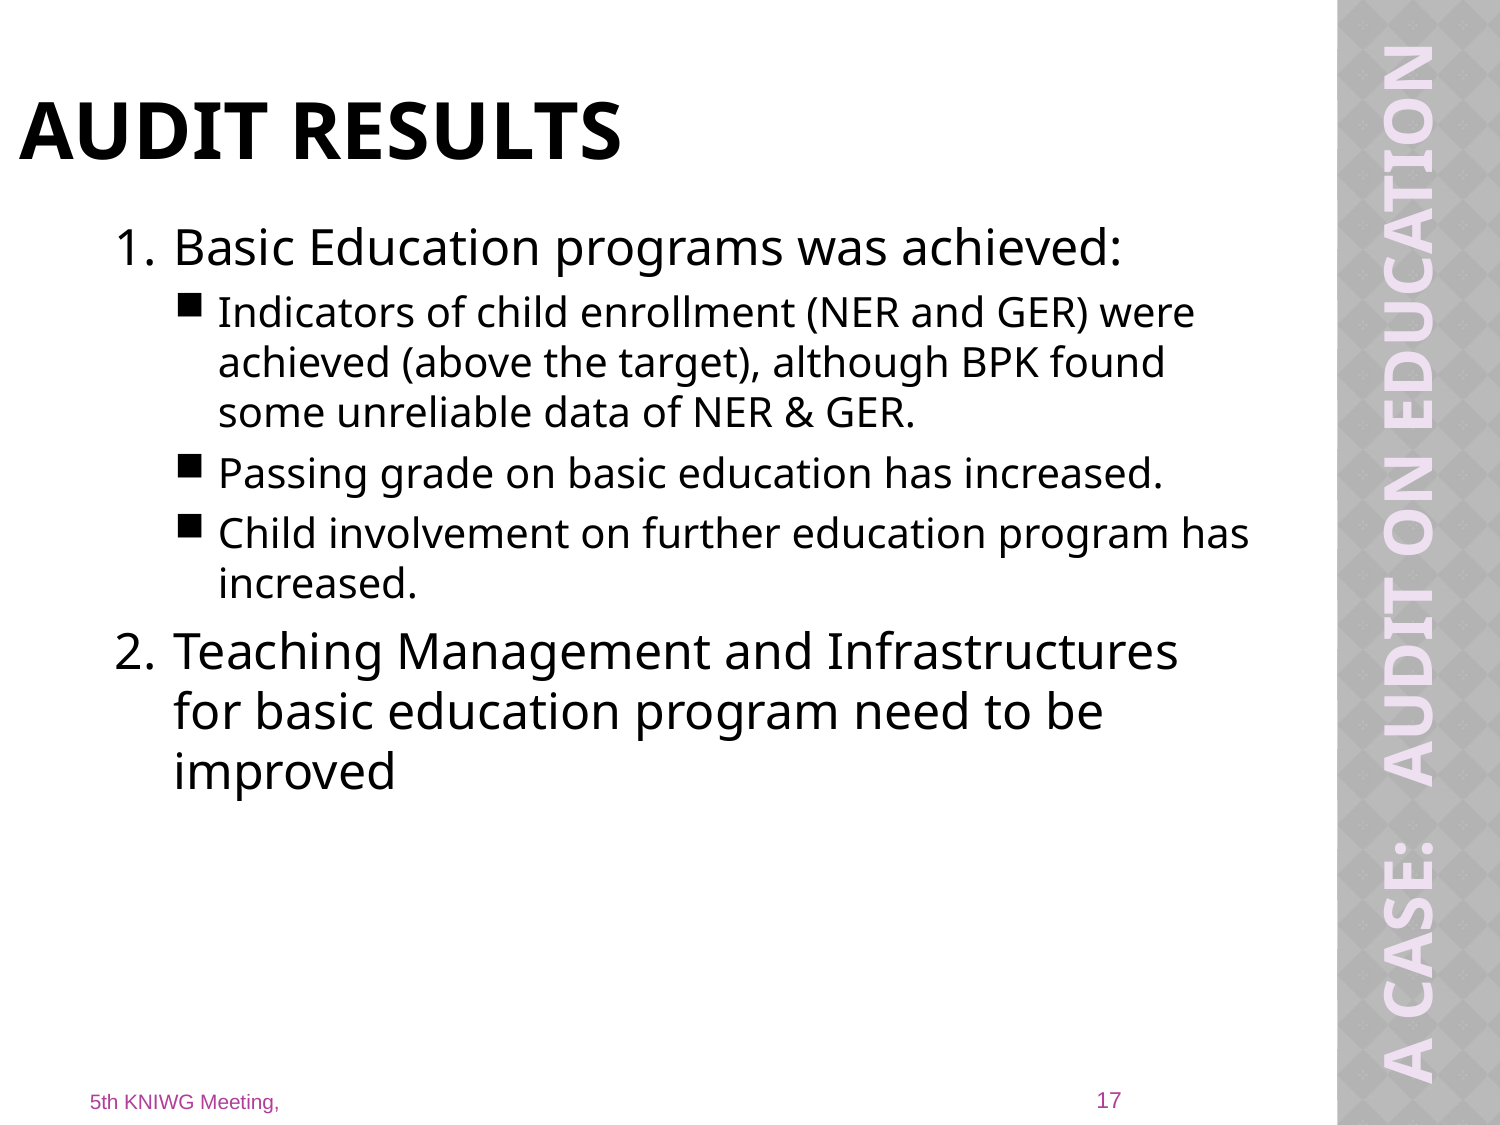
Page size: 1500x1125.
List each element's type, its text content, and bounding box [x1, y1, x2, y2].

footer 5th KNIWG Meeting, [75, 1075, 675, 1114]
title AUDIT RESULTS [11, 0, 1200, 176]
text_box A Case: Audit on education [1335, 23, 1477, 1102]
slide_number 17 [1025, 1075, 1122, 1113]
list Basic Education programs was achieved: Indicators of child enrollment (NER and GER) were achieved (above the target), although BPK found some unreliable data of NER & GER. Passing grade on basic education has increased. Child involvement on further education program has increased. Teaching Management and Infrastructures for basic education program need to be improved [100, 208, 1270, 1020]
